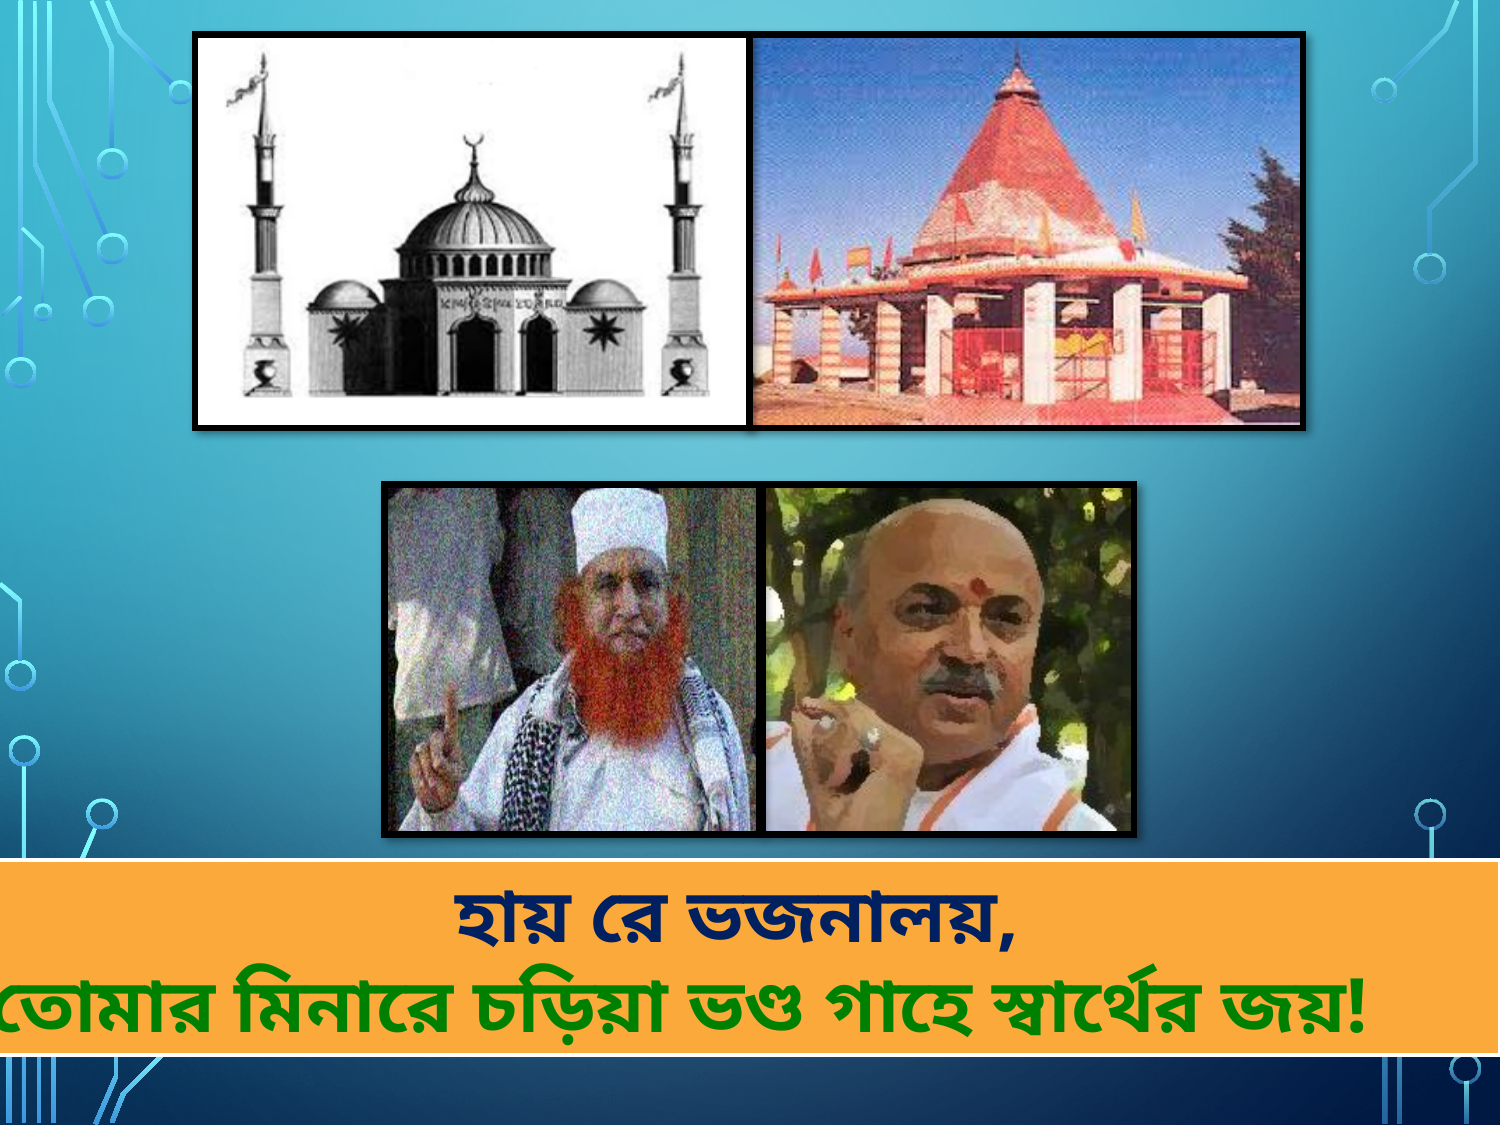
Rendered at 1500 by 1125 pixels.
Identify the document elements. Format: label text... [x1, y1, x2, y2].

text_box হায় রে ভজনালয়, তোমার মিনারে চড়িয়া ভণ্ড গাহে স্বার্থের জয়! [0, 858, 1500, 1057]
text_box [387, 487, 1132, 832]
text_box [197, 37, 1301, 426]
